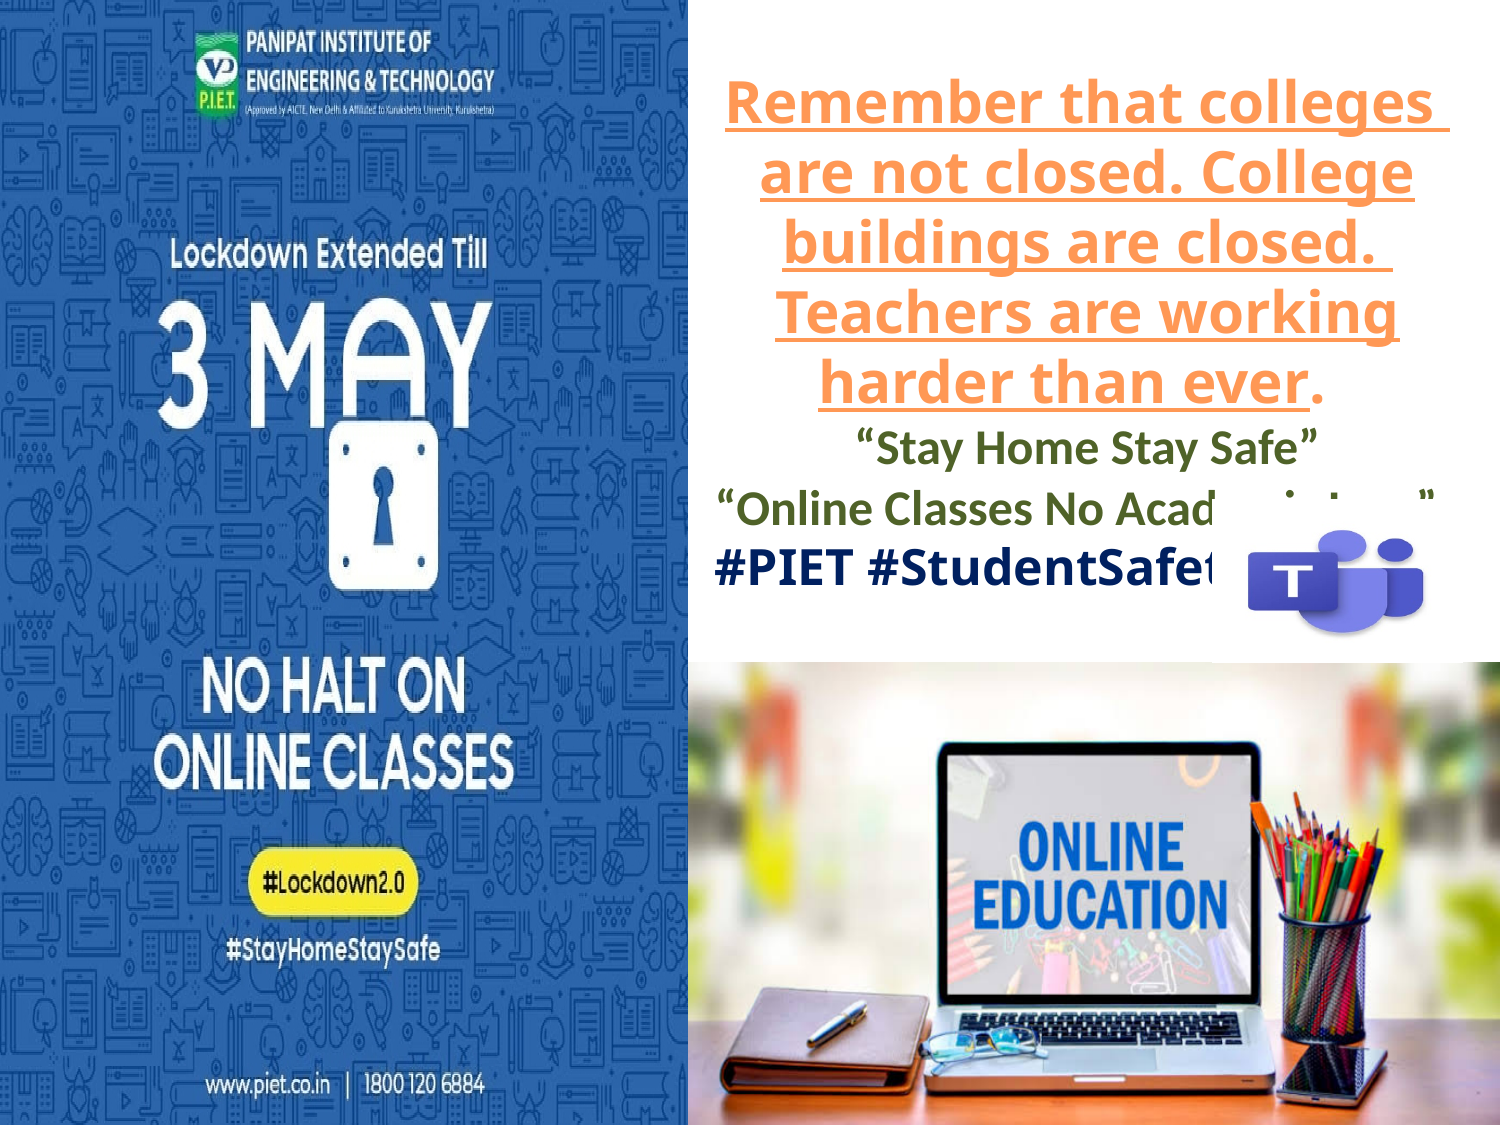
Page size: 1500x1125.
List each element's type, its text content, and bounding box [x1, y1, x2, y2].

picture [0, 0, 1500, 1125]
text_box Remember that colleges are not closed. College buildings are closed. Teachers are working harder than ever. “Stay Home Stay Safe” “Online Classes No Academic Loss”. #PIET #StudentSafety [698, 35, 1477, 615]
